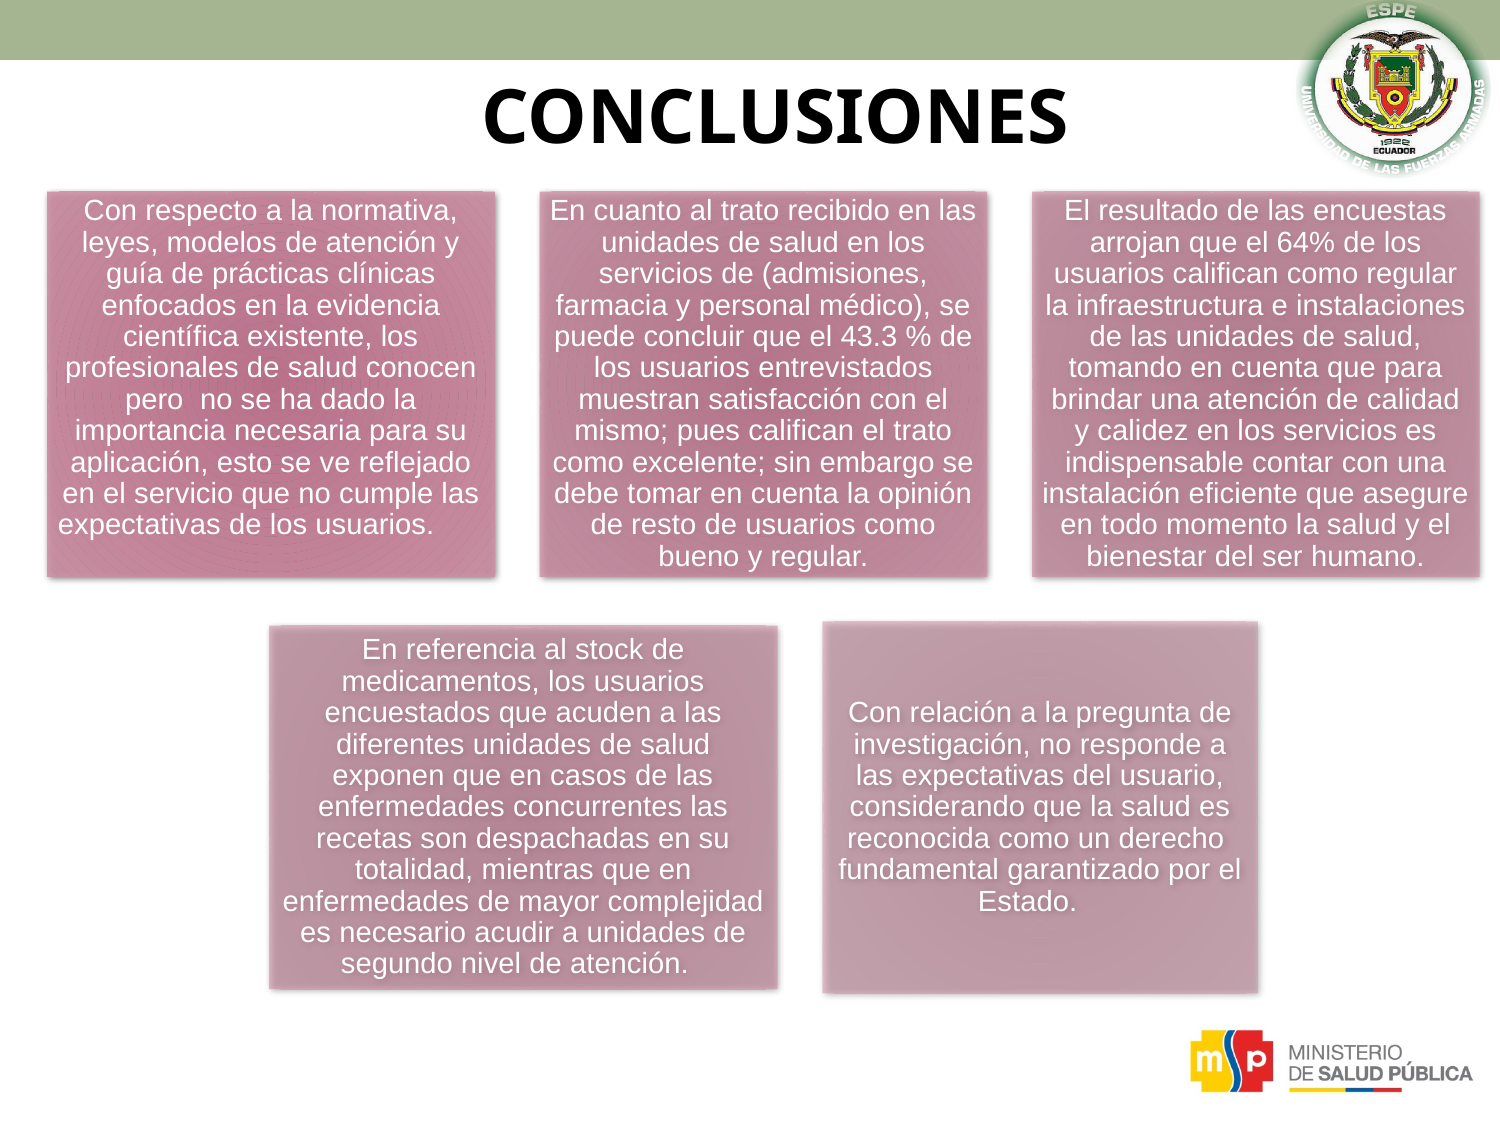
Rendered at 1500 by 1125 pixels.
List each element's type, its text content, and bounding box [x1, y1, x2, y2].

text_box CONCLUSIONES [99, 41, 1284, 182]
picture [1185, 1022, 1482, 1099]
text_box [47, 185, 1480, 1000]
picture [1287, 0, 1500, 186]
